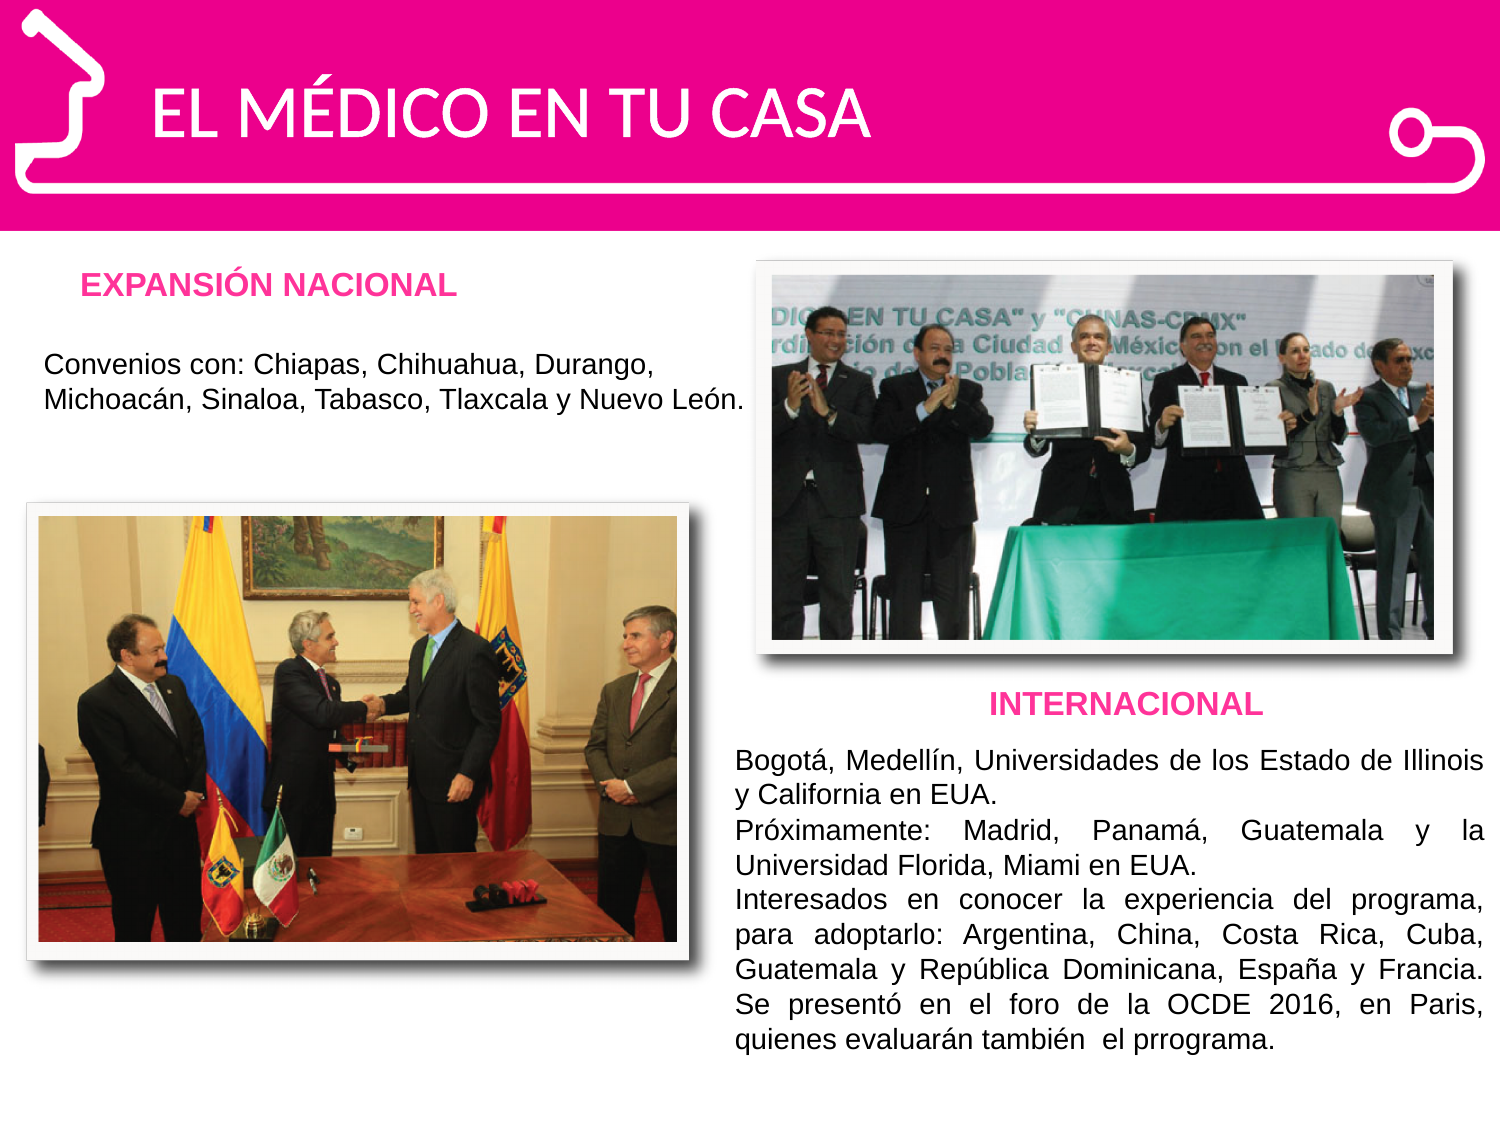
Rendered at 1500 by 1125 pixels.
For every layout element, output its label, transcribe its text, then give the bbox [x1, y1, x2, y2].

text_box Convenios con: Chiapas, Chihuahua, Durango, Michoacán, Sinaloa, Tabasco, Tlaxcala y Nuevo León. [28, 338, 740, 423]
text_box INTERNACIONAL [974, 694, 1306, 730]
picture [745, 249, 1483, 685]
text_box Bogotá, Medellín, Universidades de los Estado de Illinois y California en EUA. Próximamente: Madrid, Panamá, Guatemala y la Universidad Florida, Miami en EUA. Interesados en conocer la experiencia del programa, para adoptarlo: Argentina, China, Costa Rica, Cuba, Guatemala y República Dominicana, España y Francia. Se presentó en el foro de la OCDE 2016, en Paris, quienes evaluarán también el prrograma. [719, 733, 1500, 1125]
picture [0, 0, 1500, 231]
picture [15, 491, 721, 992]
text_box EXPANSIÓN NACIONAL [65, 255, 727, 310]
